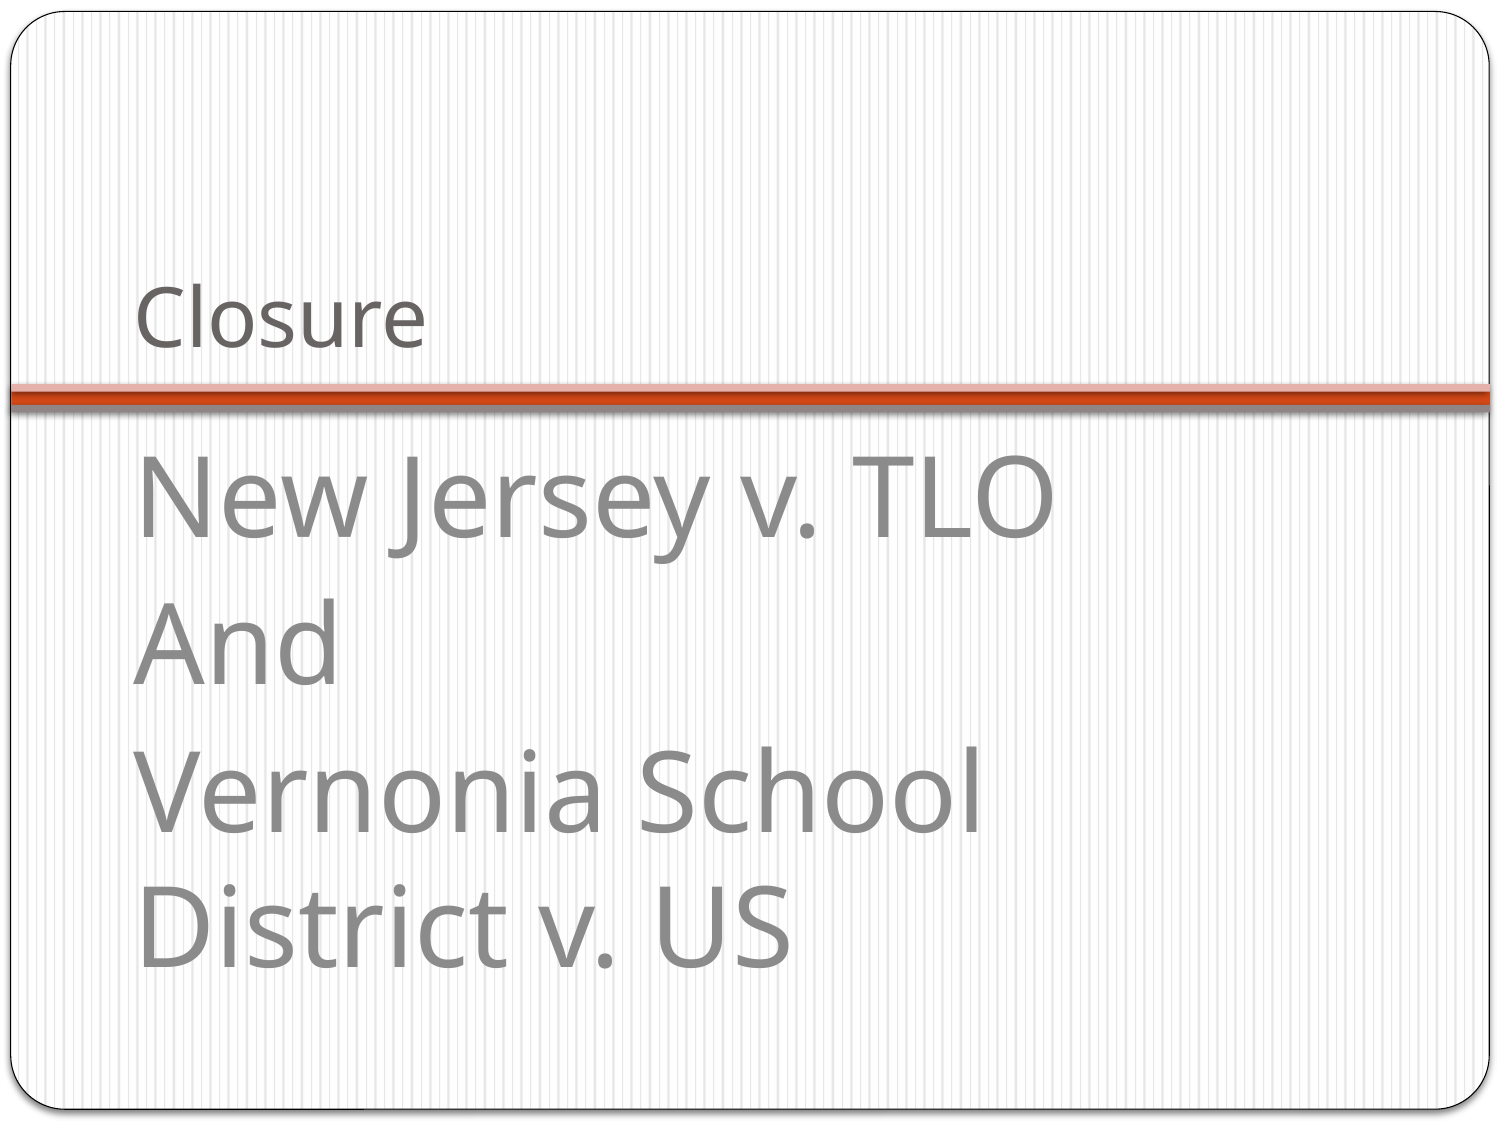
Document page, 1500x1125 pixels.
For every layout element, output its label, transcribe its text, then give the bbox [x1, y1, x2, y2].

title Closure [118, 155, 1394, 380]
list New Jersey v. TLO And Vernonia School District v. US [118, 417, 1394, 638]
